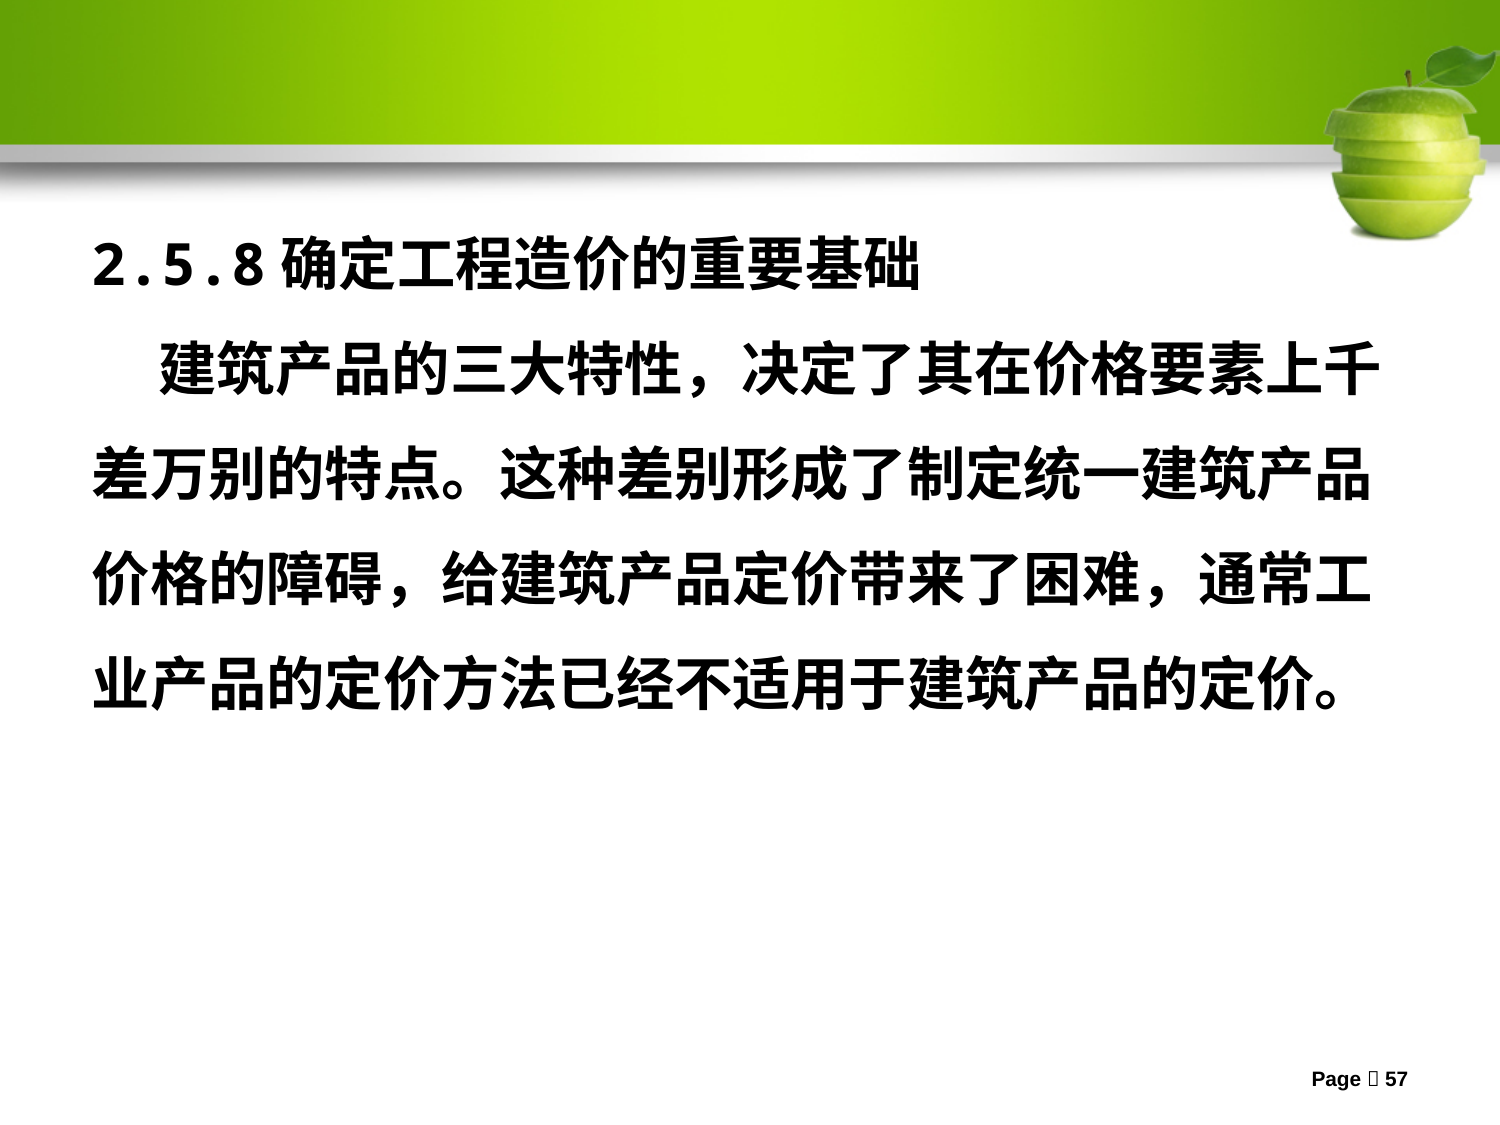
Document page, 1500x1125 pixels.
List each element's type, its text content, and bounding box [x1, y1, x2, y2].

slide_number Page  [1186, 1058, 1424, 1092]
list 2.5.8确定工程造价的重要基础 建筑产品的三大特性，决定了其在价格要素上千差万别的特点。这种差别形成了制定统一建筑产品价格的障碍，给建筑产品定价带来了困难，通常工业产品的定价方法已经不适用于建筑产品的定价。 [76, 184, 1424, 1032]
picture [0, 0, 1500, 1125]
